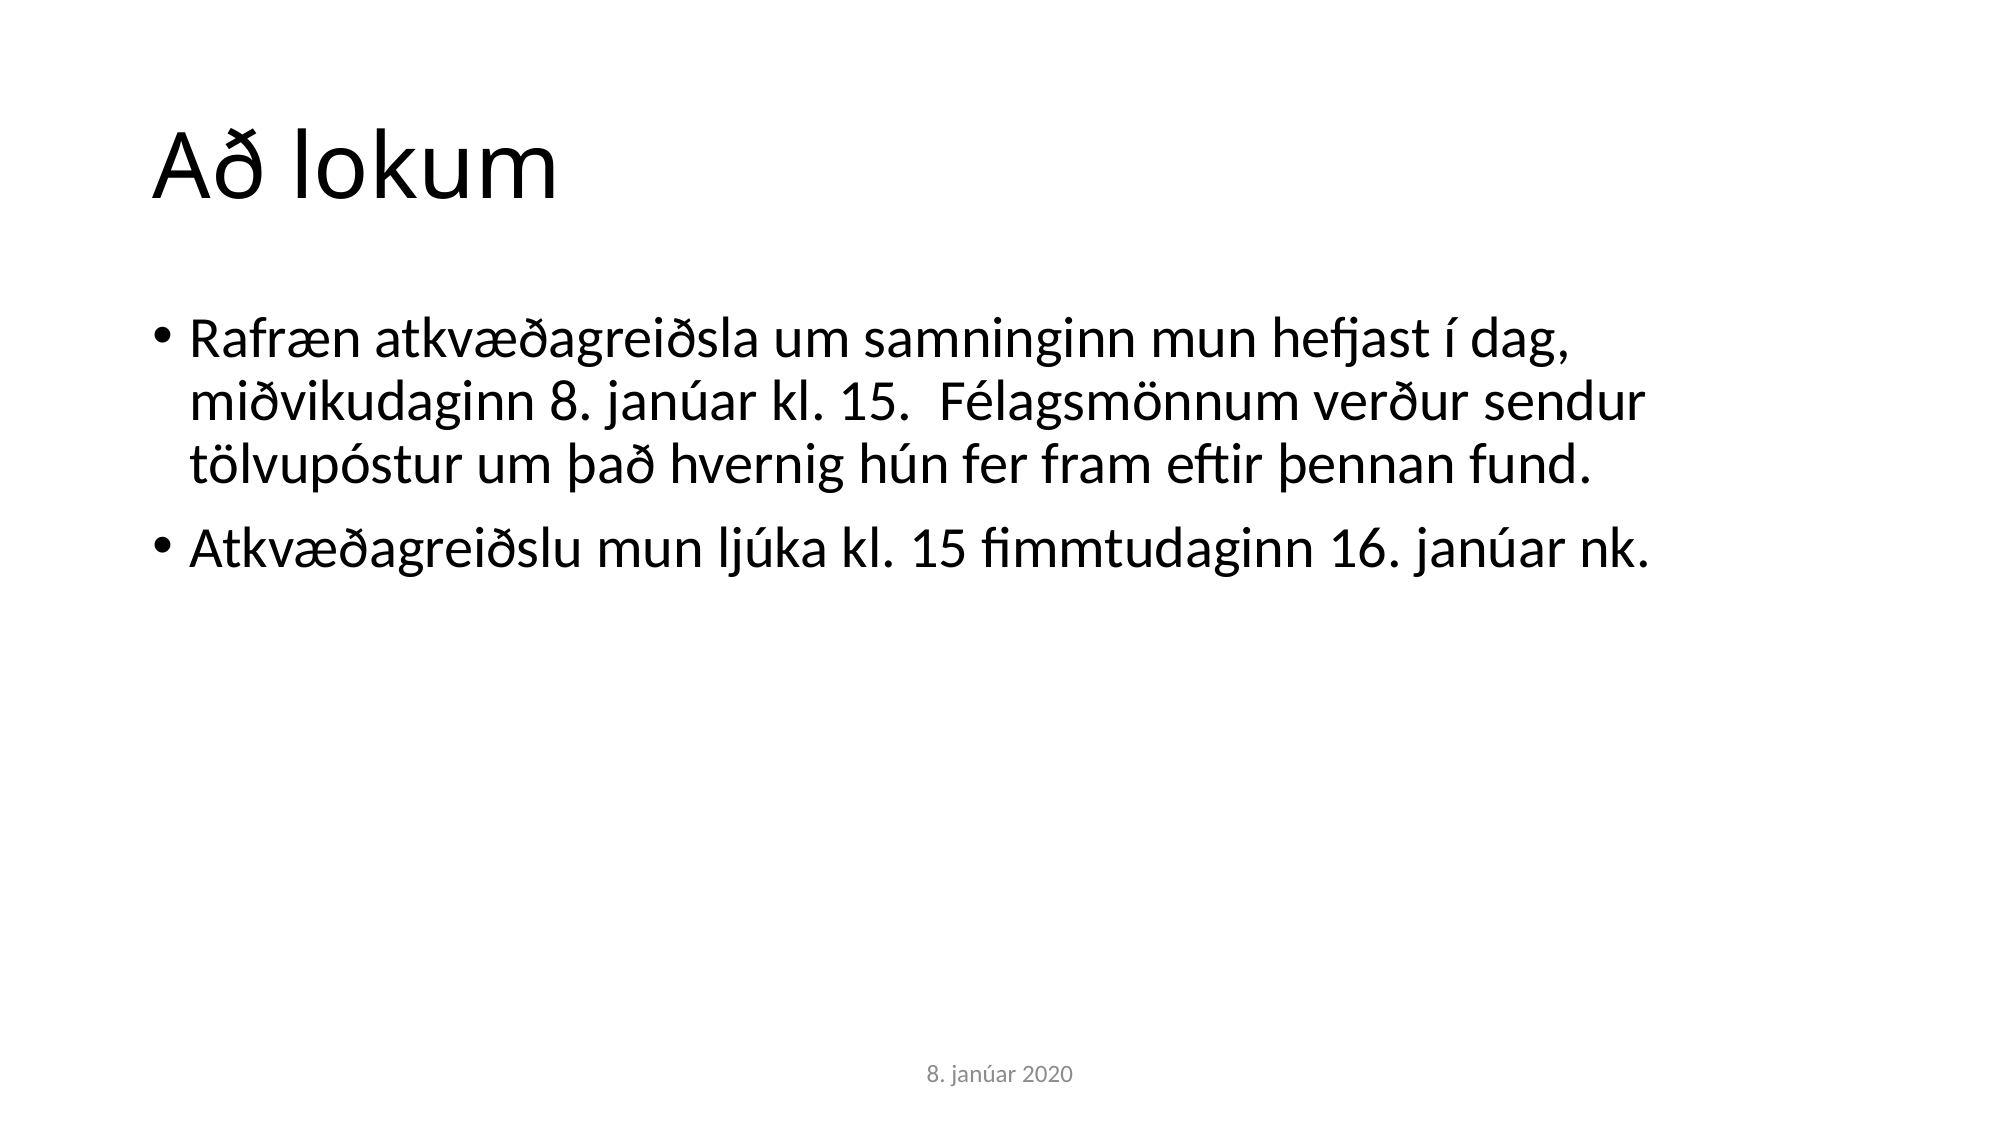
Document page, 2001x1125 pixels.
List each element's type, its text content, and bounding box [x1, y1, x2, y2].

list Rafræn atkvæðagreiðsla um samninginn mun hefjast í dag, miðvikudaginn 8. janúar kl. 15. Félagsmönnum verður sendur tölvupóstur um það hvernig hún fer fram eftir þennan fund. Atkvæðagreiðslu mun ljúka kl. 15 fimmtudaginn 16. janúar nk. [137, 299, 1863, 1014]
footer 8. janúar 2020 [662, 1042, 1338, 1103]
title Að lokum [137, 59, 1863, 278]
